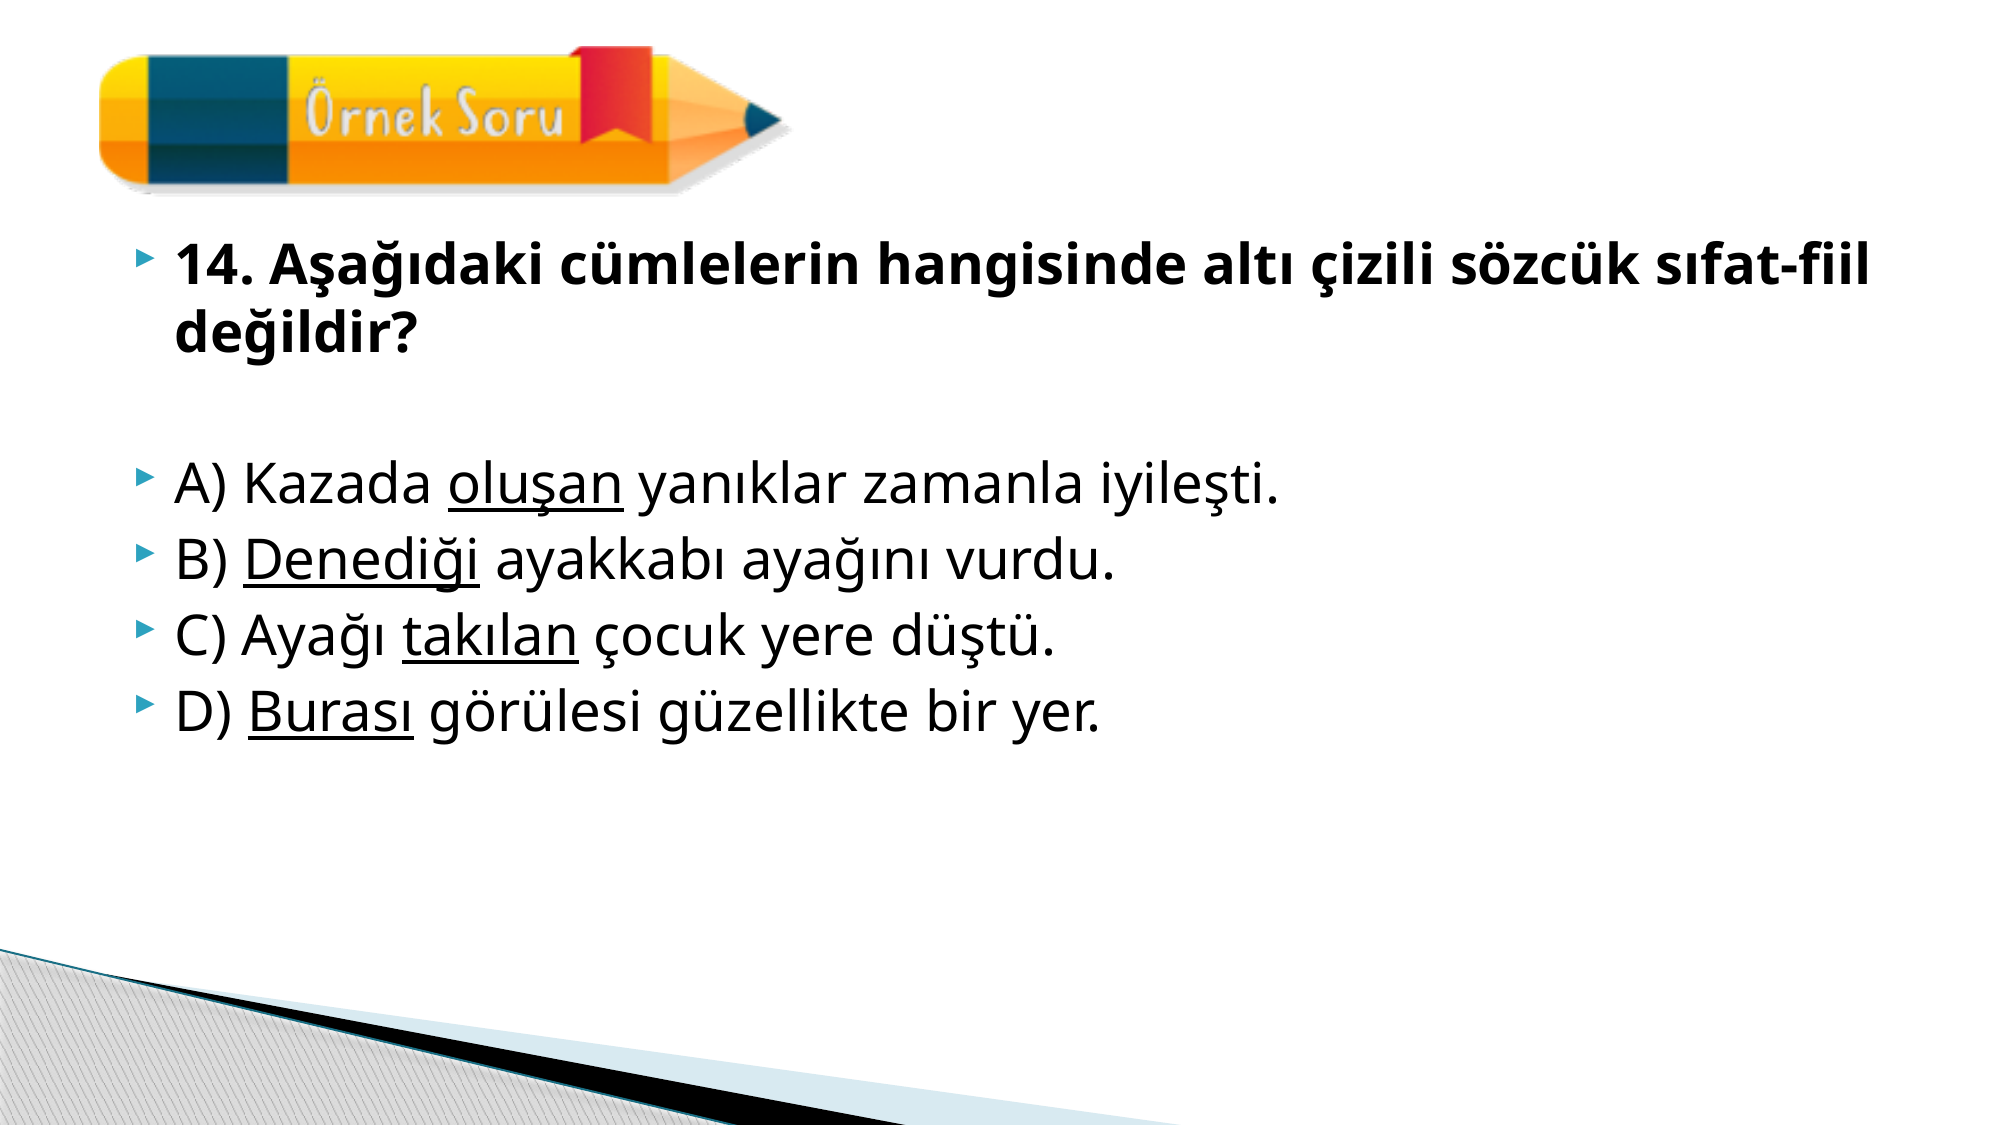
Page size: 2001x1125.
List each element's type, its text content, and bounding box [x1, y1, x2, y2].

picture [99, 46, 794, 199]
list 14. Aşağıdaki cümlelerin hangisinde altı çizili sözcük sıfat-fiil değildir? A) Kazada oluşan yanıklar zamanla iyileşti. B) Denediği ayakkabı ayağını vurdu. C) Ayağı takılan çocuk yere düştü. D) Burası görülesi güzellikte bir yer. [99, 221, 1900, 986]
